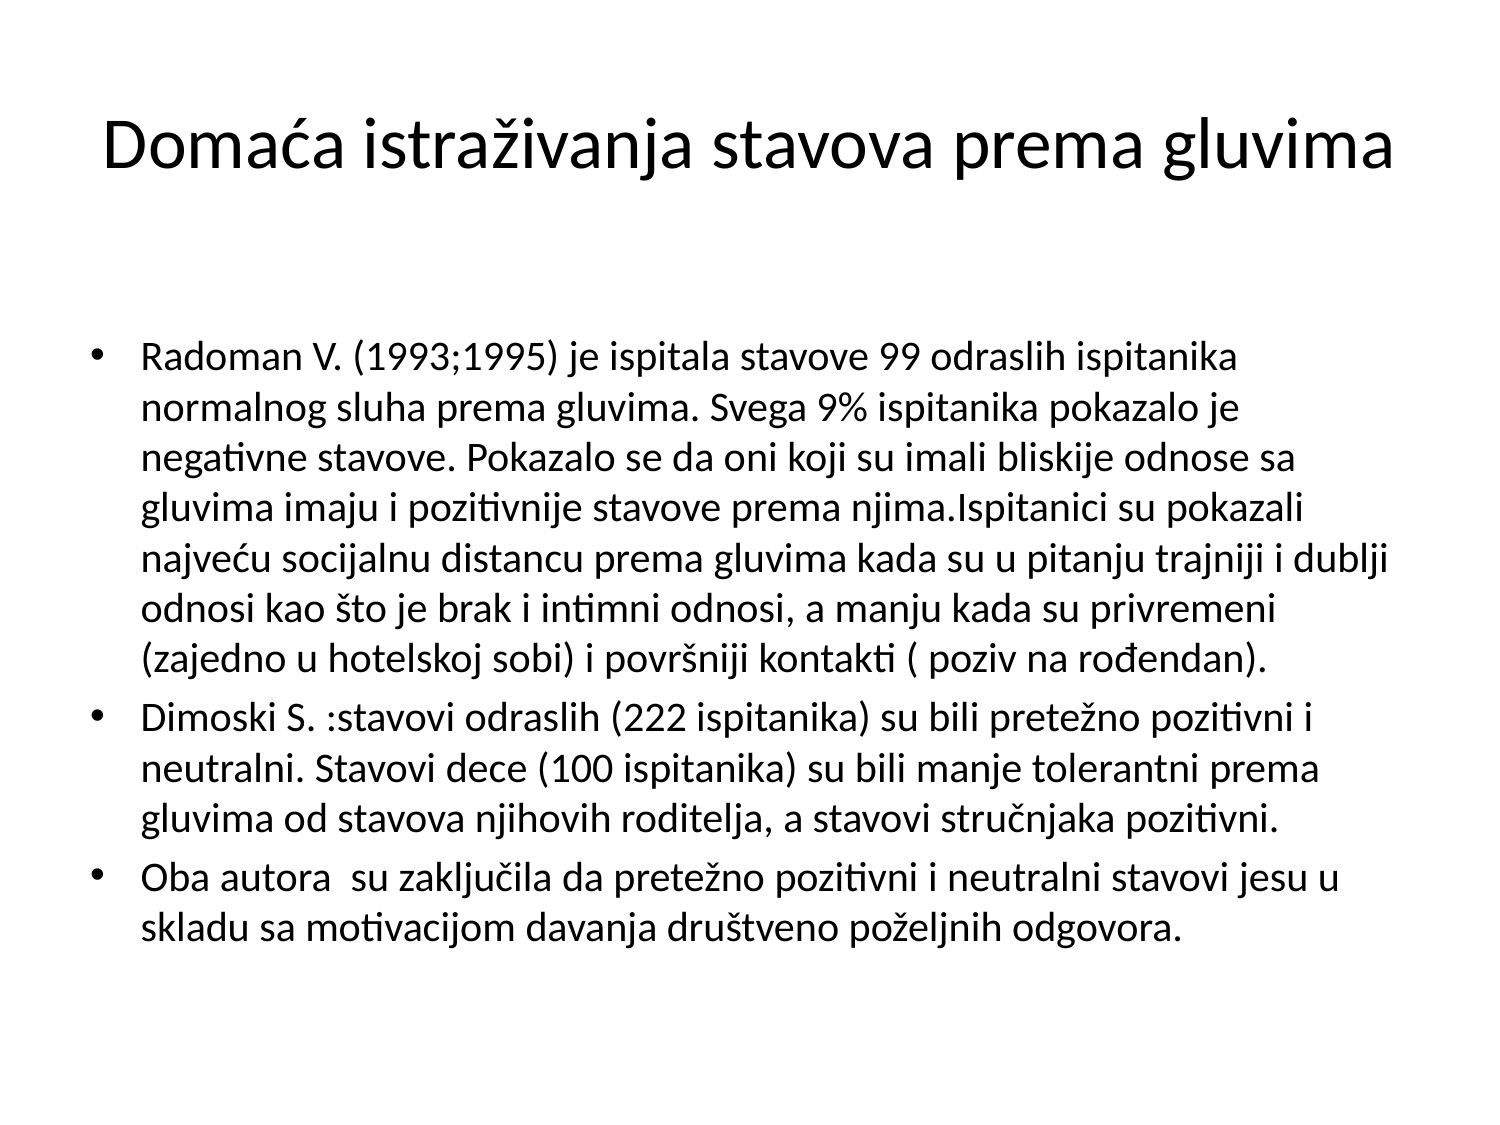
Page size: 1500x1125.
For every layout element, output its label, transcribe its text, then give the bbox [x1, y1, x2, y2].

title Domaća istraživanja stavova prema gluvima [75, 45, 1425, 233]
list Radoman V. (1993;1995) je ispitala stavove 99 odraslih ispitanika normalnog sluha prema gluvima. Svega 9% ispitanika pokazalo je negativne stavove. Pokazalo se da oni koji su imali bliskije odnose sa gluvima imaju i pozitivnije stavove prema njima.Ispitanici su pokazali najveću socijalnu distancu prema gluvima kada su u pitanju trajniji i dublji odnosi kao što je brak i intimni odnosi, a manju kada su privremeni (zajedno u hotelskoj sobi) i površniji kontakti ( poziv na rođendan). Dimoski S. :stavovi odraslih (222 ispitanika) su bili pretežno pozitivni i neutralni. Stavovi dece (100 ispitanika) su bili manje tolerantni prema gluvima od stavova njihovih roditelja, a stavovi stručnjaka pozitivni. Oba autora su zaključila da pretežno pozitivni i neutralni stavovi jesu u skladu sa motivacijom davanja društveno poželjnih odgovora. [75, 262, 1425, 1005]
